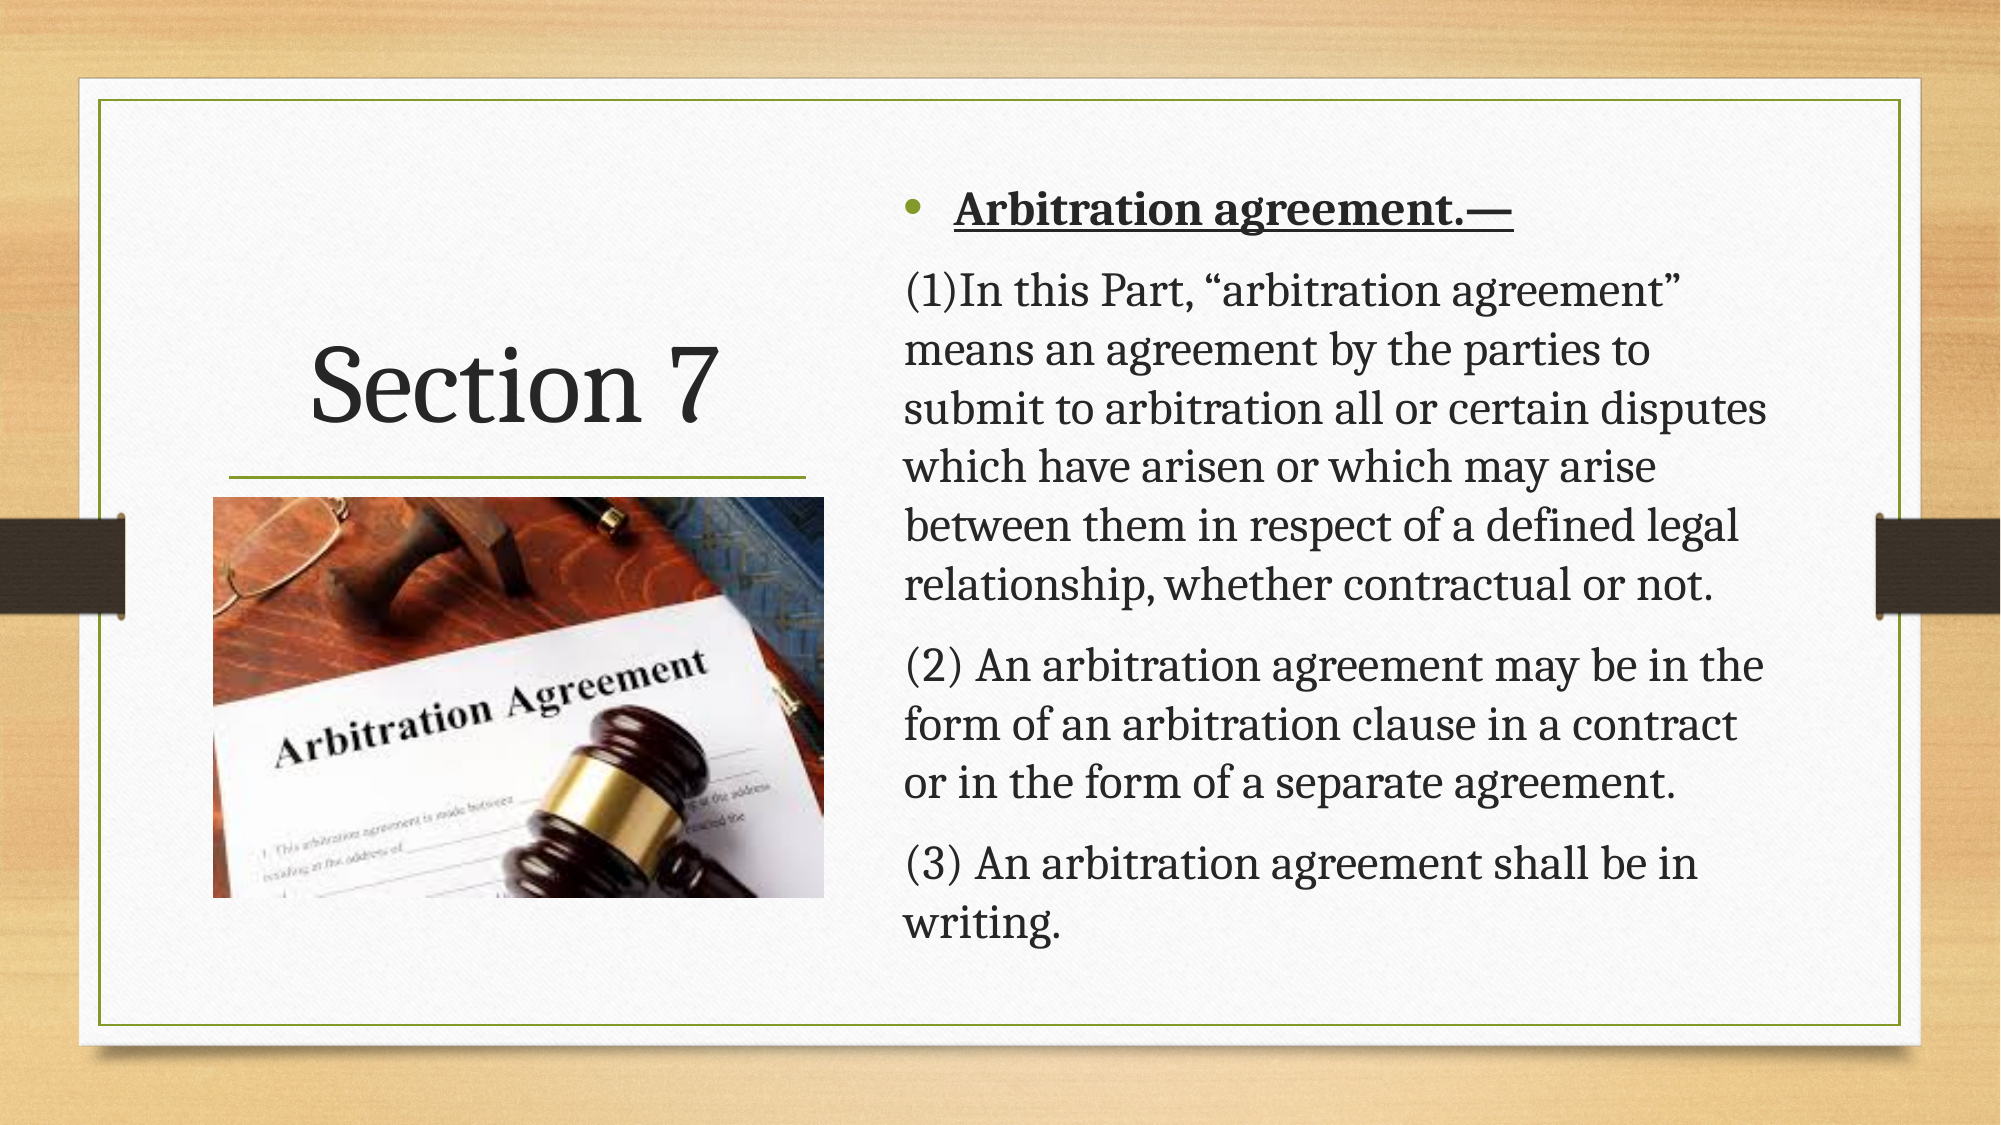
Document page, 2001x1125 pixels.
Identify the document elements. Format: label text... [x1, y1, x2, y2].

title Section 7 [212, 227, 823, 453]
list Arbitration agreement.— (1)In this Part, “arbitration agreement” means an agreement by the parties to submit to arbitration all or certain disputes which have arisen or which may arise between them in respect of a defined legal relationship, whether contractual or not. (2) An arbitration agreement may be in the form of an arbitration clause in a contract or in the form of a separate agreement. (3) An arbitration agreement shall be in writing. [888, 161, 1787, 964]
picture [0, 0, 2001, 1125]
